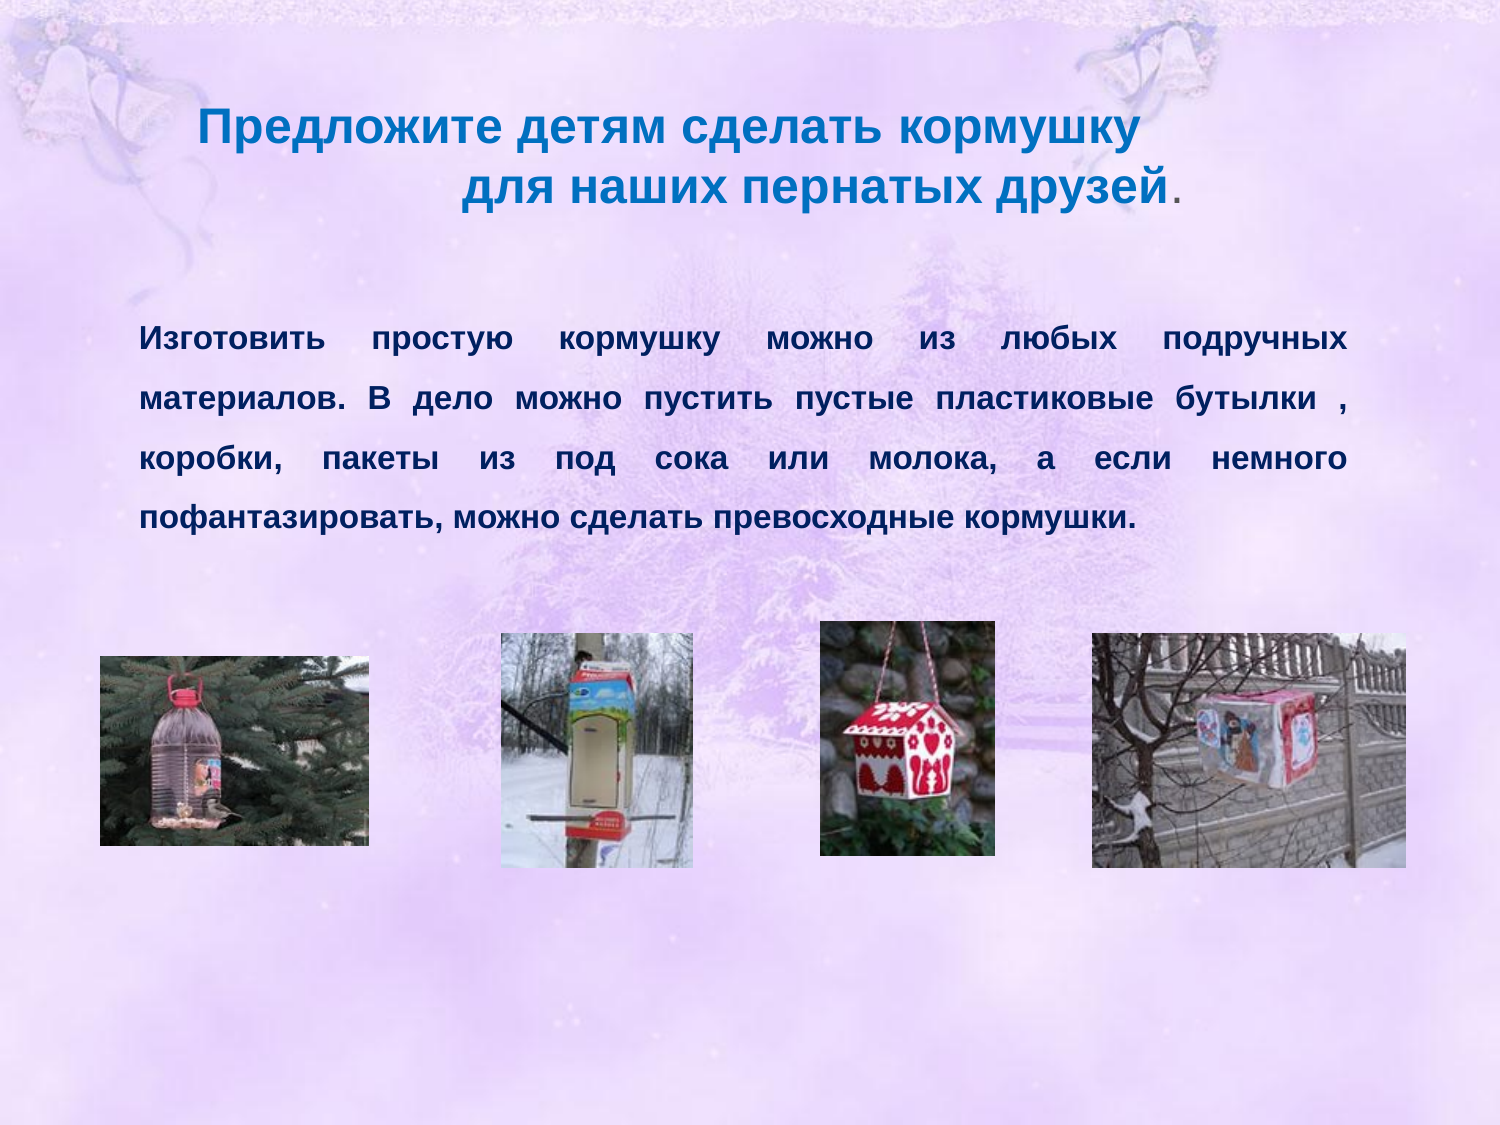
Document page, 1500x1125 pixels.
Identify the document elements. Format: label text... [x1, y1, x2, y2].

text_box Изготовить простую кормушку можно из любых подручных материалов. В дело можно пустить пустые пластиковые бутылки , коробки, пакеты из под сока или молока, а если немного пофантазировать, можно сделать превосходные кормушки. [123, 288, 1365, 543]
text_box Предложите детям сделать кормушку для наших пернатых друзей. [182, 85, 1329, 221]
picture [0, 0, 1500, 1125]
